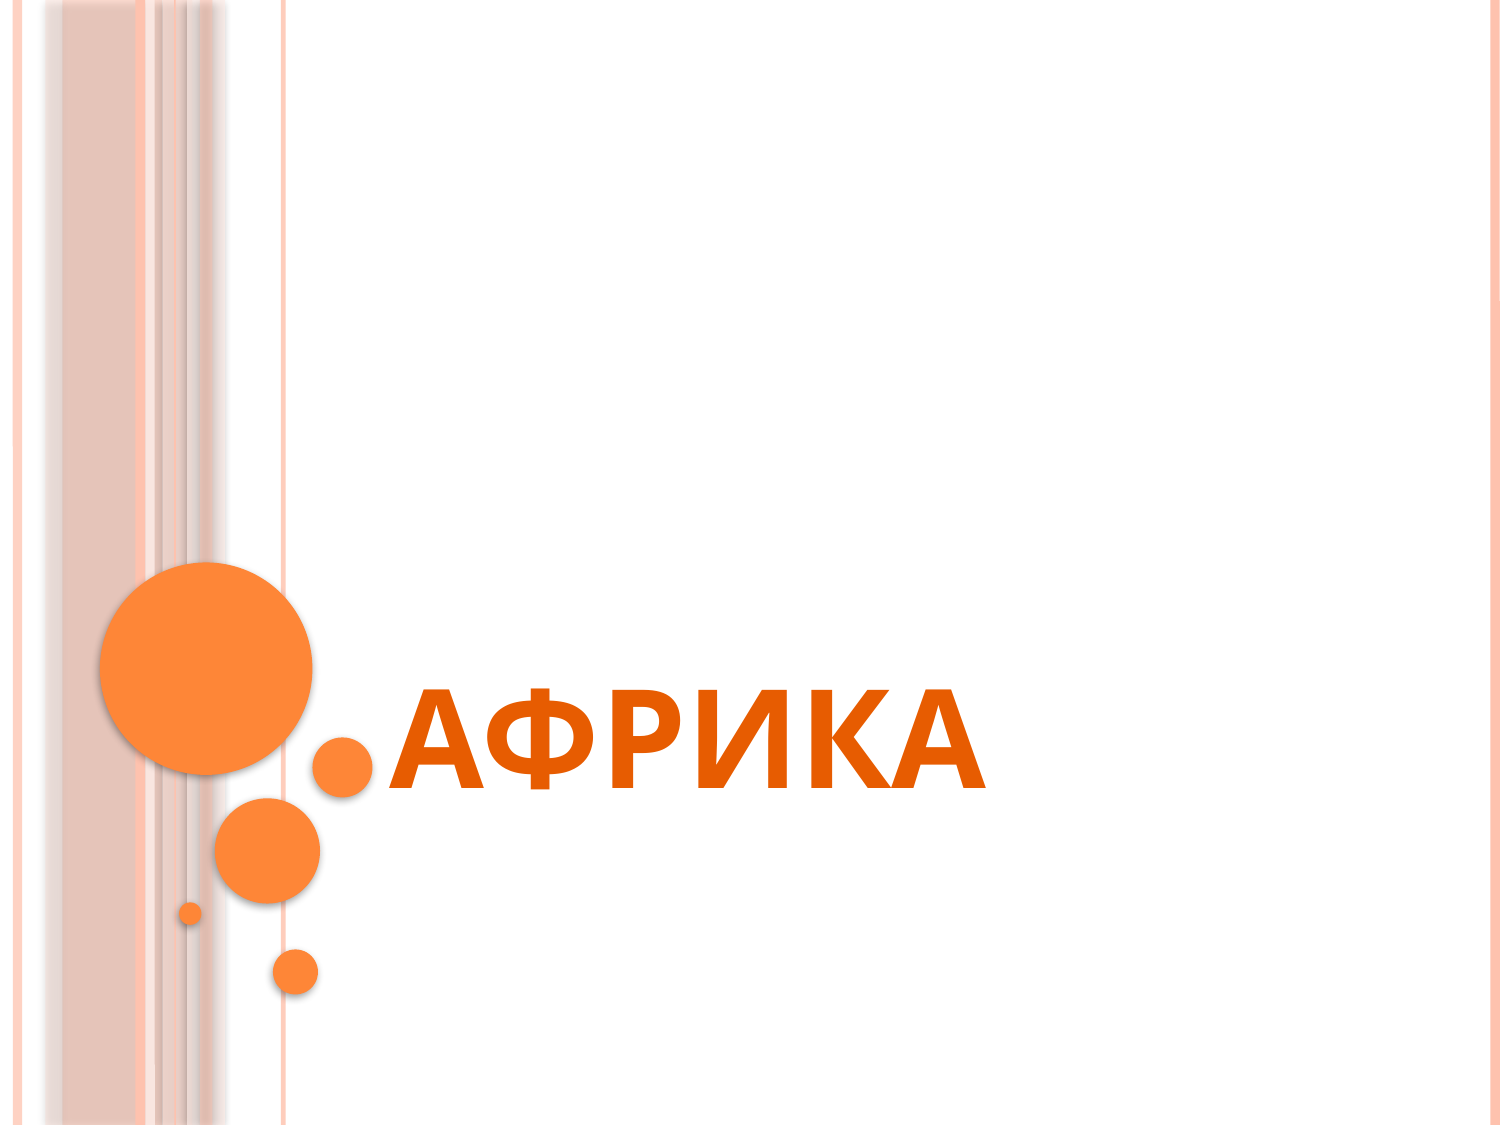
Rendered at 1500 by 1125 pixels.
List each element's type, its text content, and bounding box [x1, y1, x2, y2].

title Африка [375, 512, 1388, 824]
